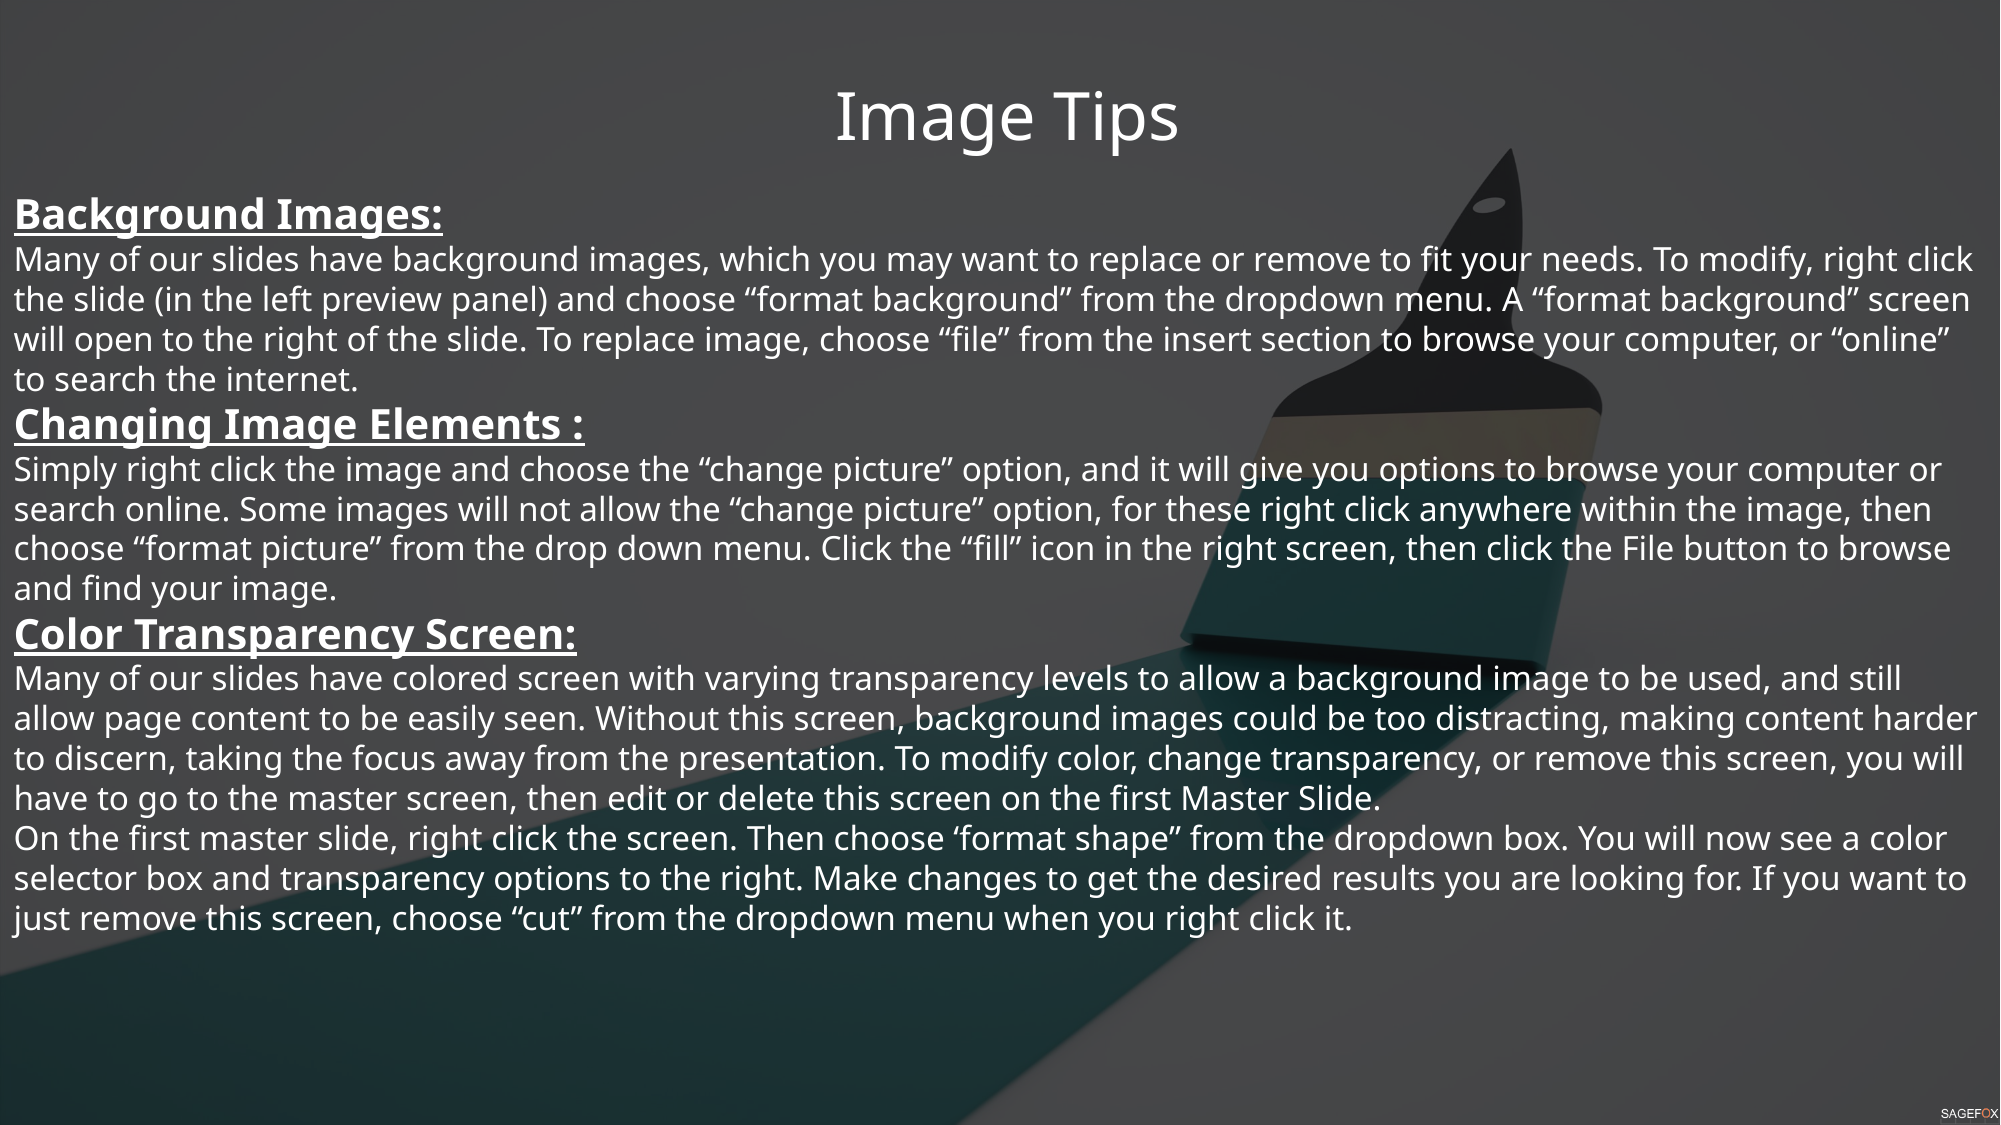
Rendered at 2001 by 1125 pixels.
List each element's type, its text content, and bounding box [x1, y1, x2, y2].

title Image Tips [597, 59, 1420, 177]
text_box Background Images: Many of our slides have background images, which you may want to replace or remove to fit your needs. To modify, right click the slide (in the left preview panel) and choose “format background” from the dropdown menu. A “format background” screen will open to the right of the slide. To replace image, choose “file” from the insert section to browse your computer, or “online” to search the internet. Changing Image Elements : Simply right click the image and choose the “change picture” option, and it will give you options to browse your computer or search online. Some images will not allow the “change picture” option, for these right click anywhere within the image, then choose “format picture” from the drop down menu. Click the “fill” icon in the right screen, then click the File button to browse and find your image. Color Transparency Screen: Many of our slides have colored screen with varying transparency levels to allow a background image to be used, and still allow page content to be easily seen. Without this screen, background images could be too distracting, making content harder to discern, taking the focus away from the presentation. To modify color, change transparency, or remove this screen, you will have to go to the master screen, then edit or delete this screen on the first Master Slide. On the first master slide, right click the screen. Then choose ‘format shape” from the dropdown box. You will now see a color selector box and transparency options to the right. Make changes to get the desired results you are looking for. If you want to just remove this screen, choose “cut” from the dropdown menu when you right click it. [0, 0, 2000, 1125]
